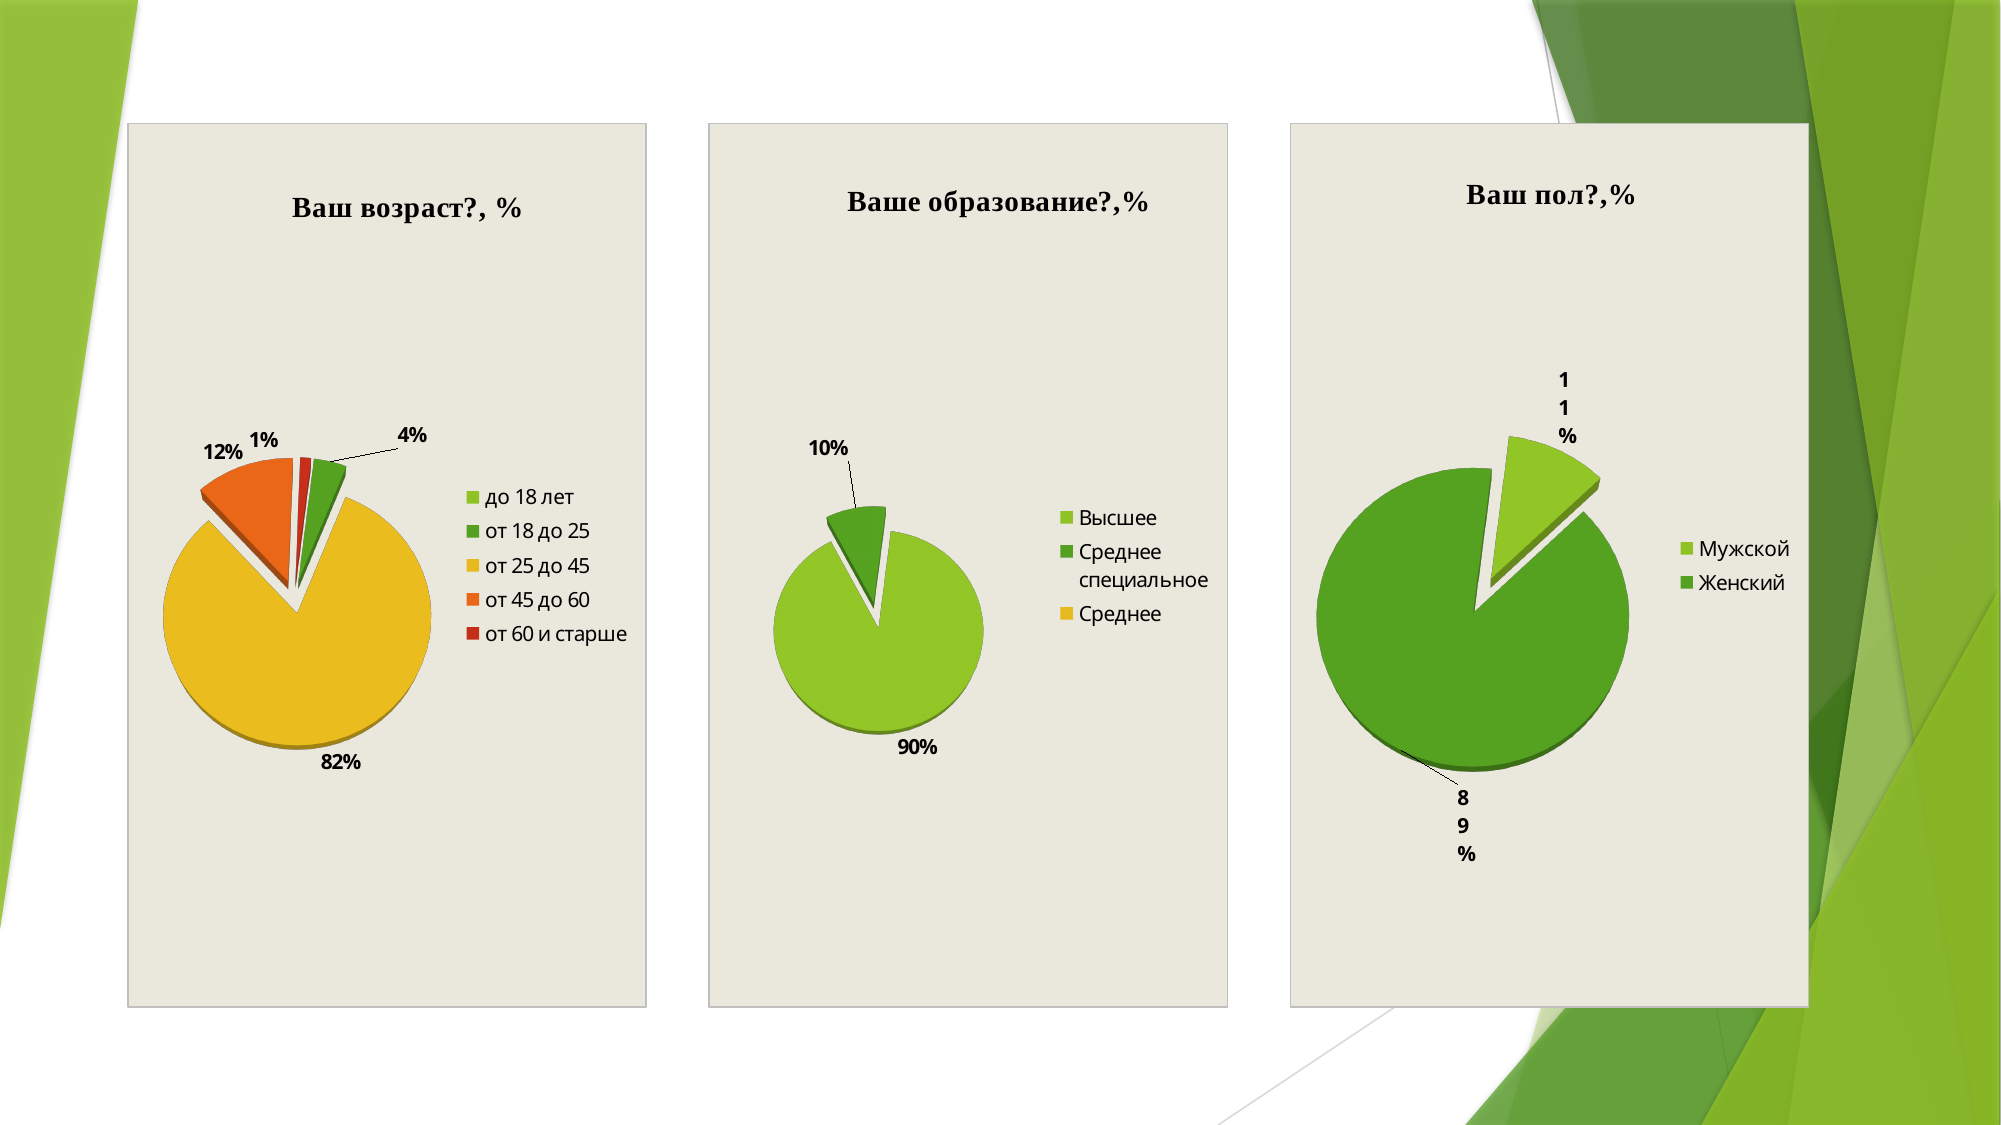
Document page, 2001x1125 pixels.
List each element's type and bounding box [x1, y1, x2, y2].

chart [126, 122, 648, 1009]
chart [707, 122, 1229, 1009]
chart [1288, 122, 1810, 1009]
